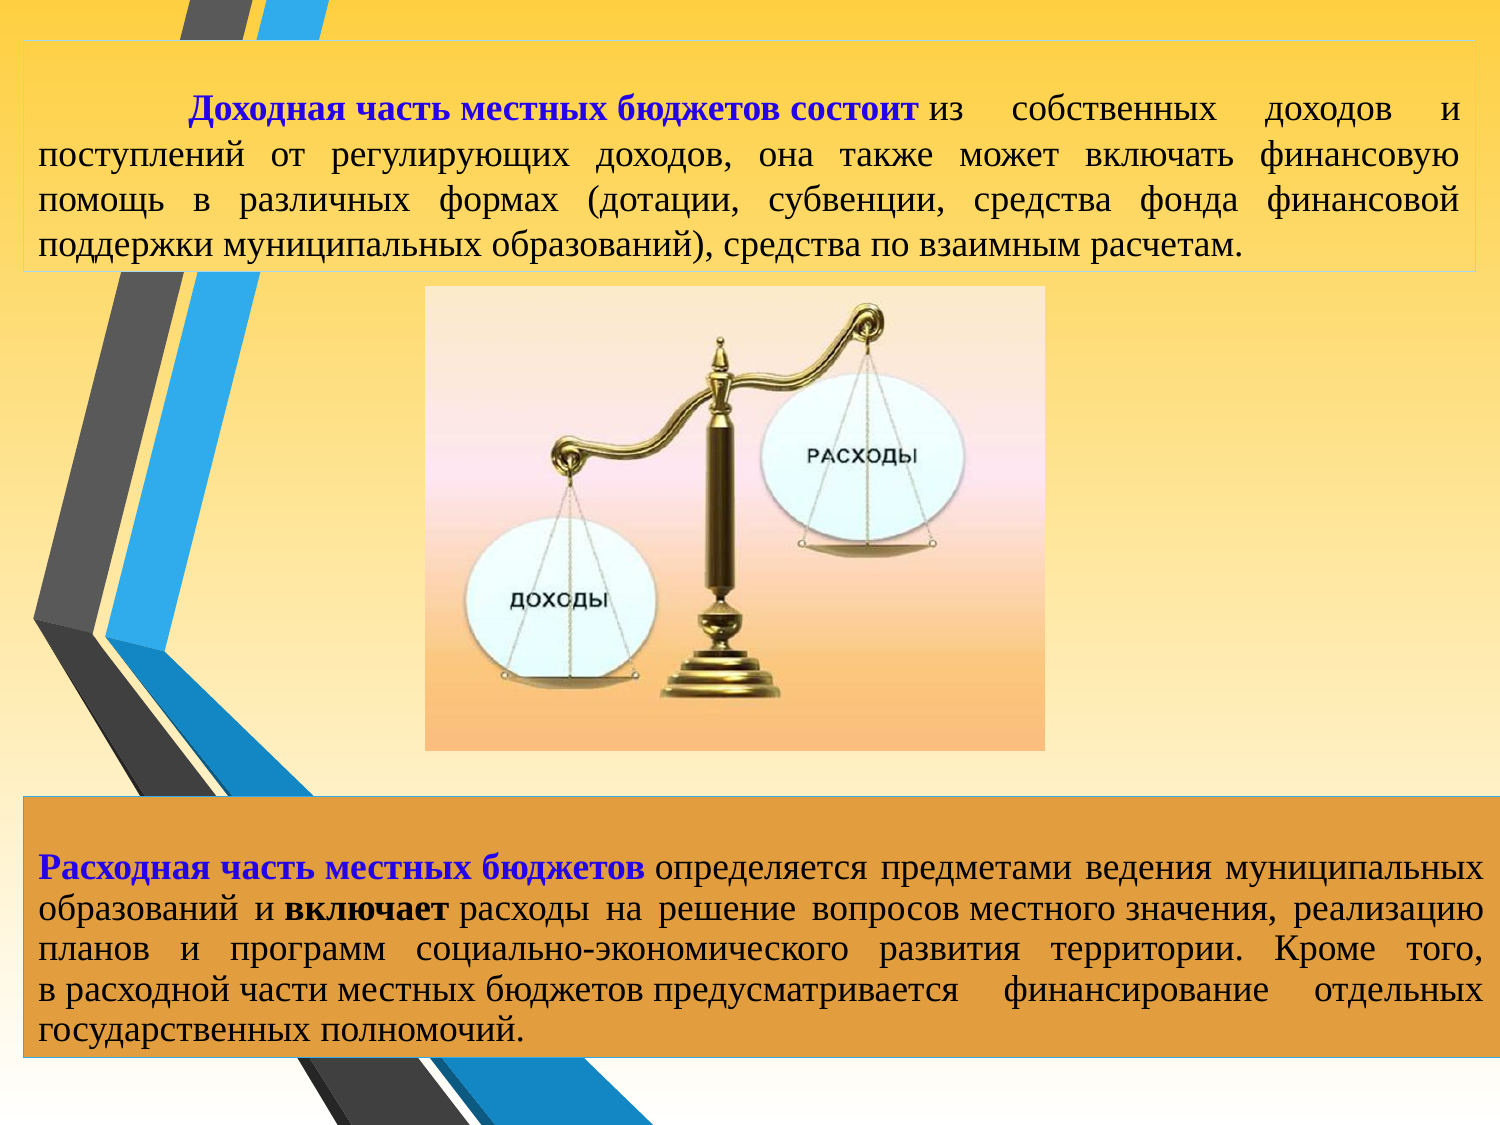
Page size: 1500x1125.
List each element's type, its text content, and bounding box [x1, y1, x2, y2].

title Доходная часть местных бюджетов состоит из собственных доходов и поступлений от регулирующих доходов, она также может включать финансовую помощь в различных формах (дотации, субвенции, средства фонда финансовой поддержки муниципальных образований), средства по взаимным расчетам. [23, 40, 1476, 272]
text_box Расходная часть местных бюджетов определяется предметами ведения муниципальных образований и включает расходы на решение вопросов местного значения, реализацию планов и программ социально-экономического развития территории. Кроме того, в расходной части местных бюджетов предусматривается финансирование отдельных государственных полномочий. [23, 796, 1500, 1058]
picture [425, 286, 1045, 751]
